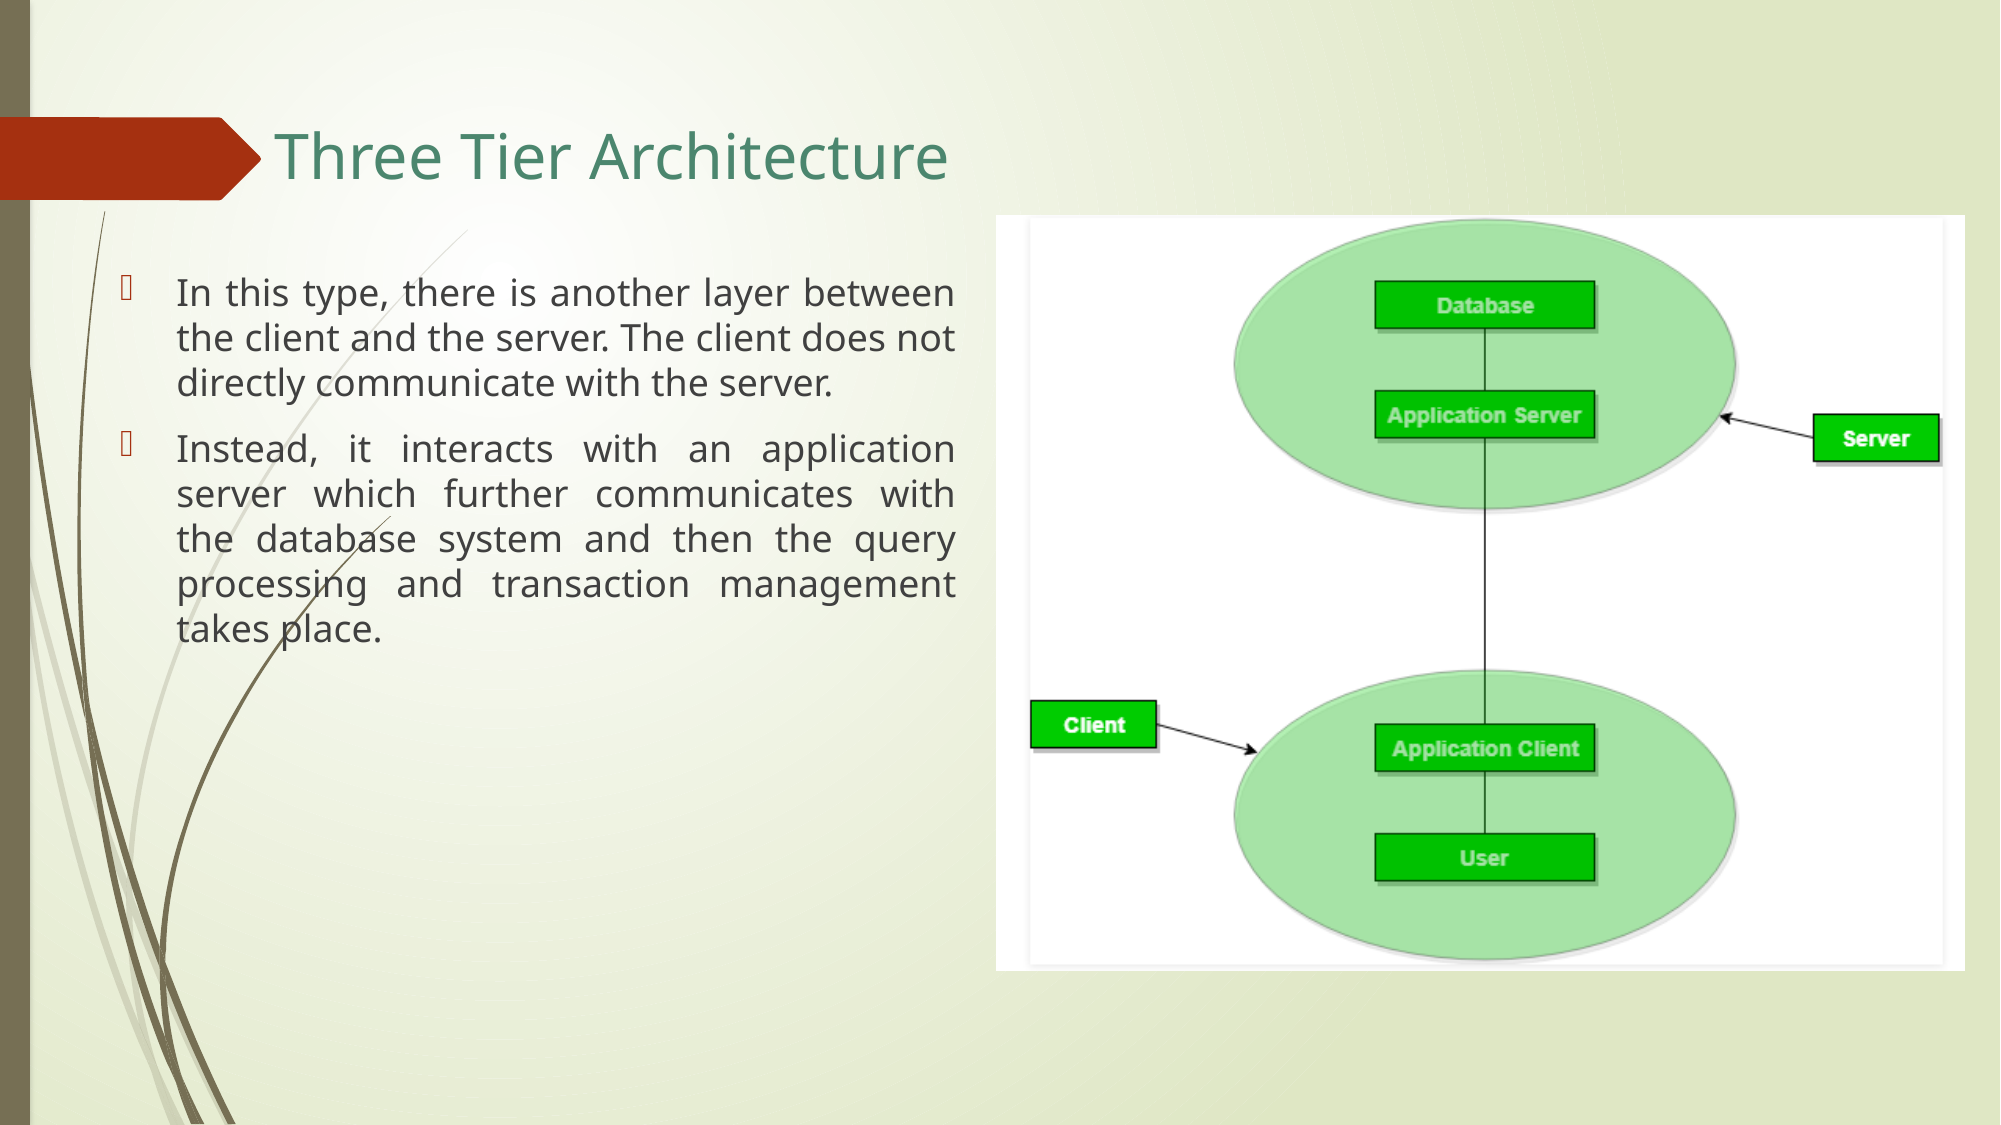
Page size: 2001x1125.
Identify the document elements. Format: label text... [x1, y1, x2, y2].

picture [996, 215, 1965, 971]
title Three Tier Architecture [259, 108, 1300, 200]
list In this type, there is another layer between the client and the server. The client does not directly communicate with the server. Instead, it interacts with an application server which further communicates with the database system and then the query processing and transaction management takes place. [105, 261, 972, 956]
